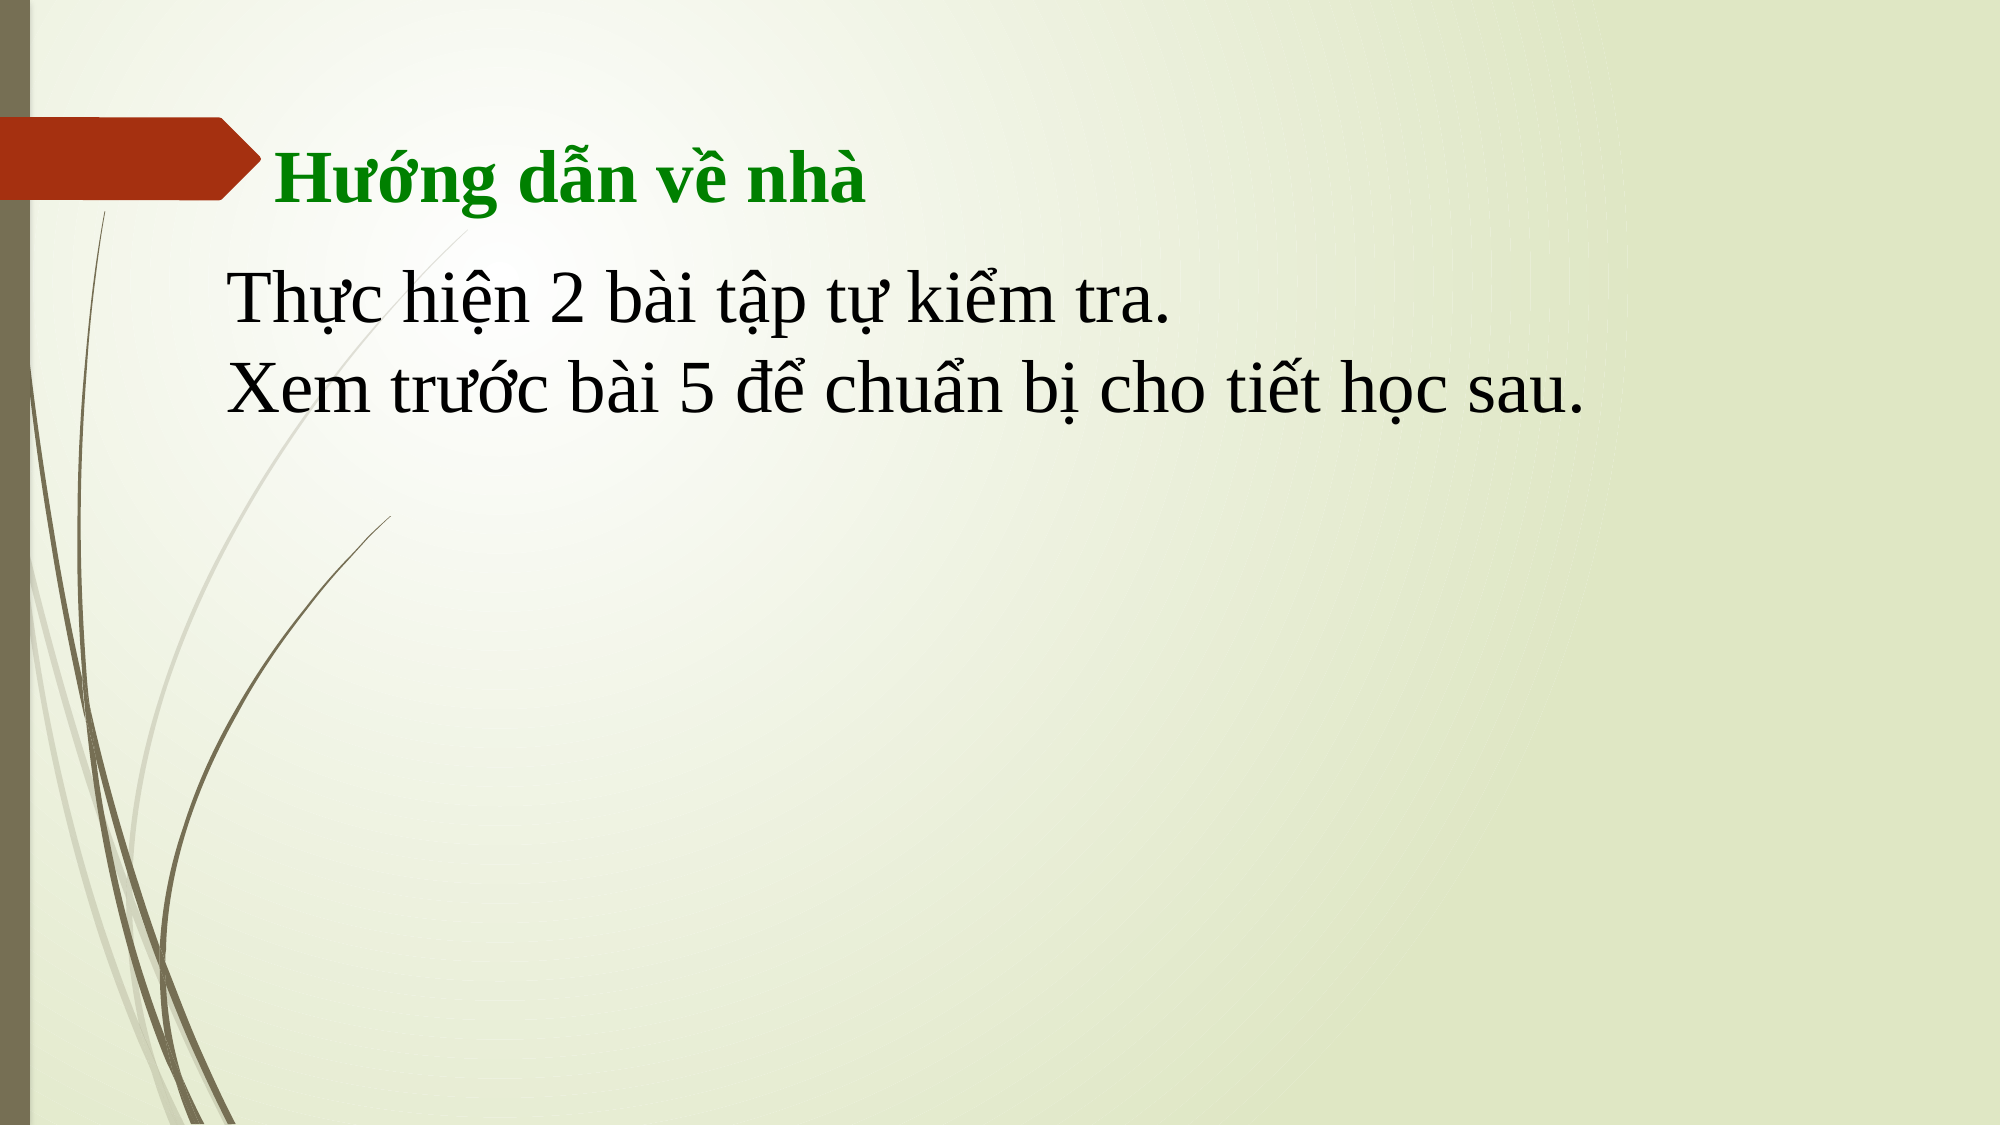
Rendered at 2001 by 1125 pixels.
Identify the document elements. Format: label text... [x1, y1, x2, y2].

text_box Thực hiện 2 bài tập tự kiểm tra. Xem trước bài 5 để chuẩn bị cho tiết học sau. [211, 239, 1602, 435]
text_box Hướng dẫn về nhà [259, 119, 1921, 225]
